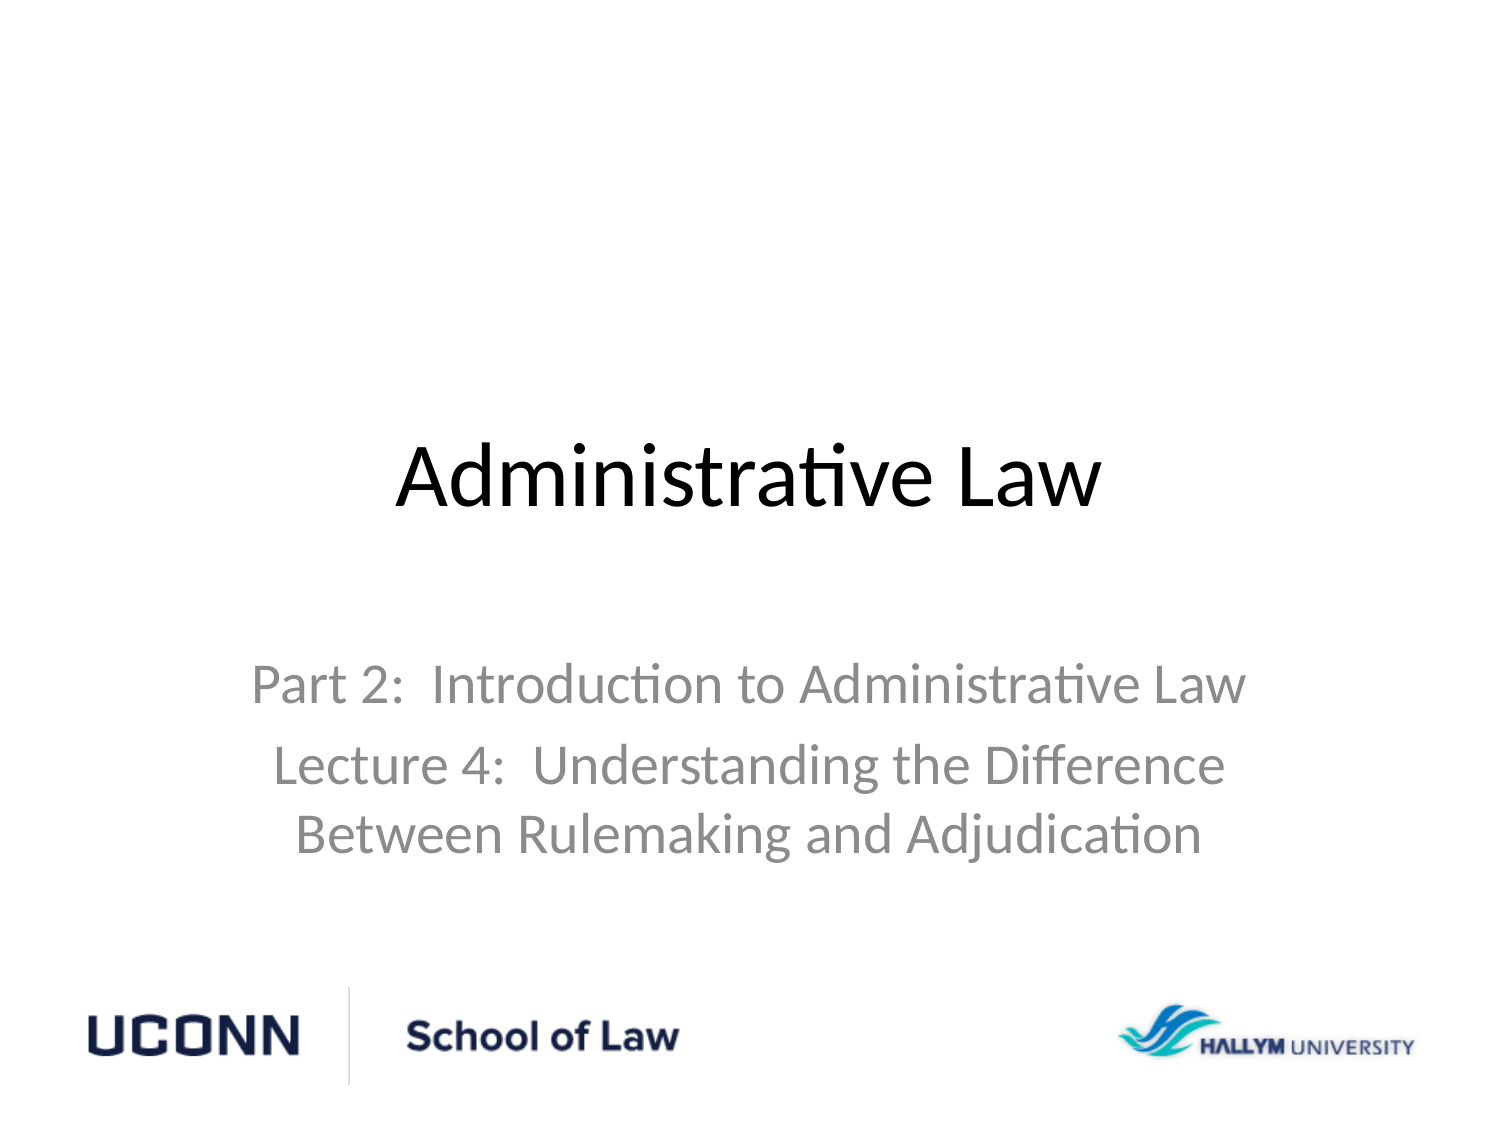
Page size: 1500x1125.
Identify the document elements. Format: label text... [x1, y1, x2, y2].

title Administrative Law [112, 349, 1388, 591]
picture [1112, 974, 1427, 1088]
picture [87, 987, 351, 1085]
subtitle Part 2: Introduction to Administrative Law Lecture 4: Understanding the Difference Between Rulemaking and Adjudication [225, 637, 1275, 925]
picture [374, 1018, 683, 1063]
